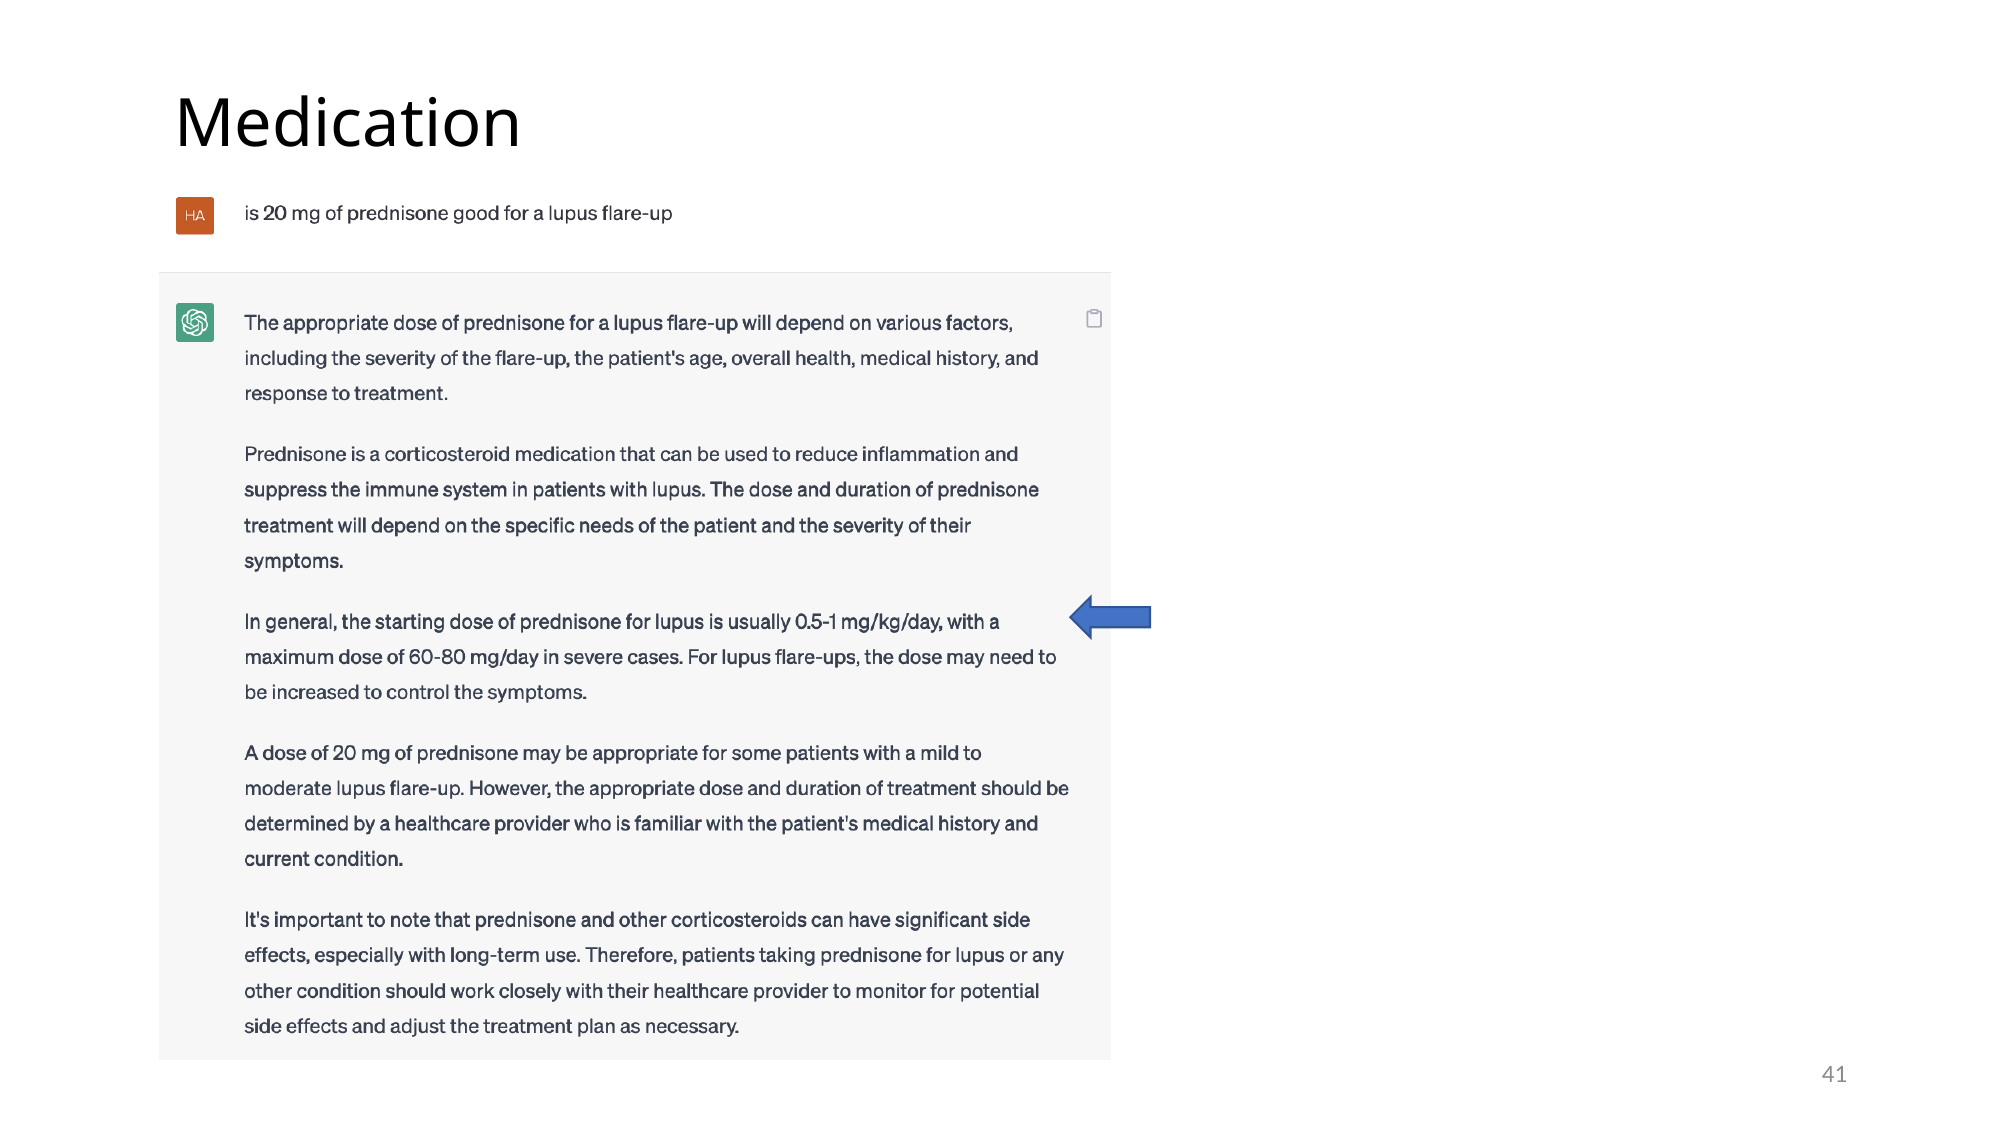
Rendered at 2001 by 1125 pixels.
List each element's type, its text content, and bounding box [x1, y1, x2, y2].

title Medication [159, 59, 1454, 191]
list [159, 174, 1111, 1060]
slide_number 41 [1412, 1042, 1863, 1103]
text_box [1111, 606, 1152, 629]
